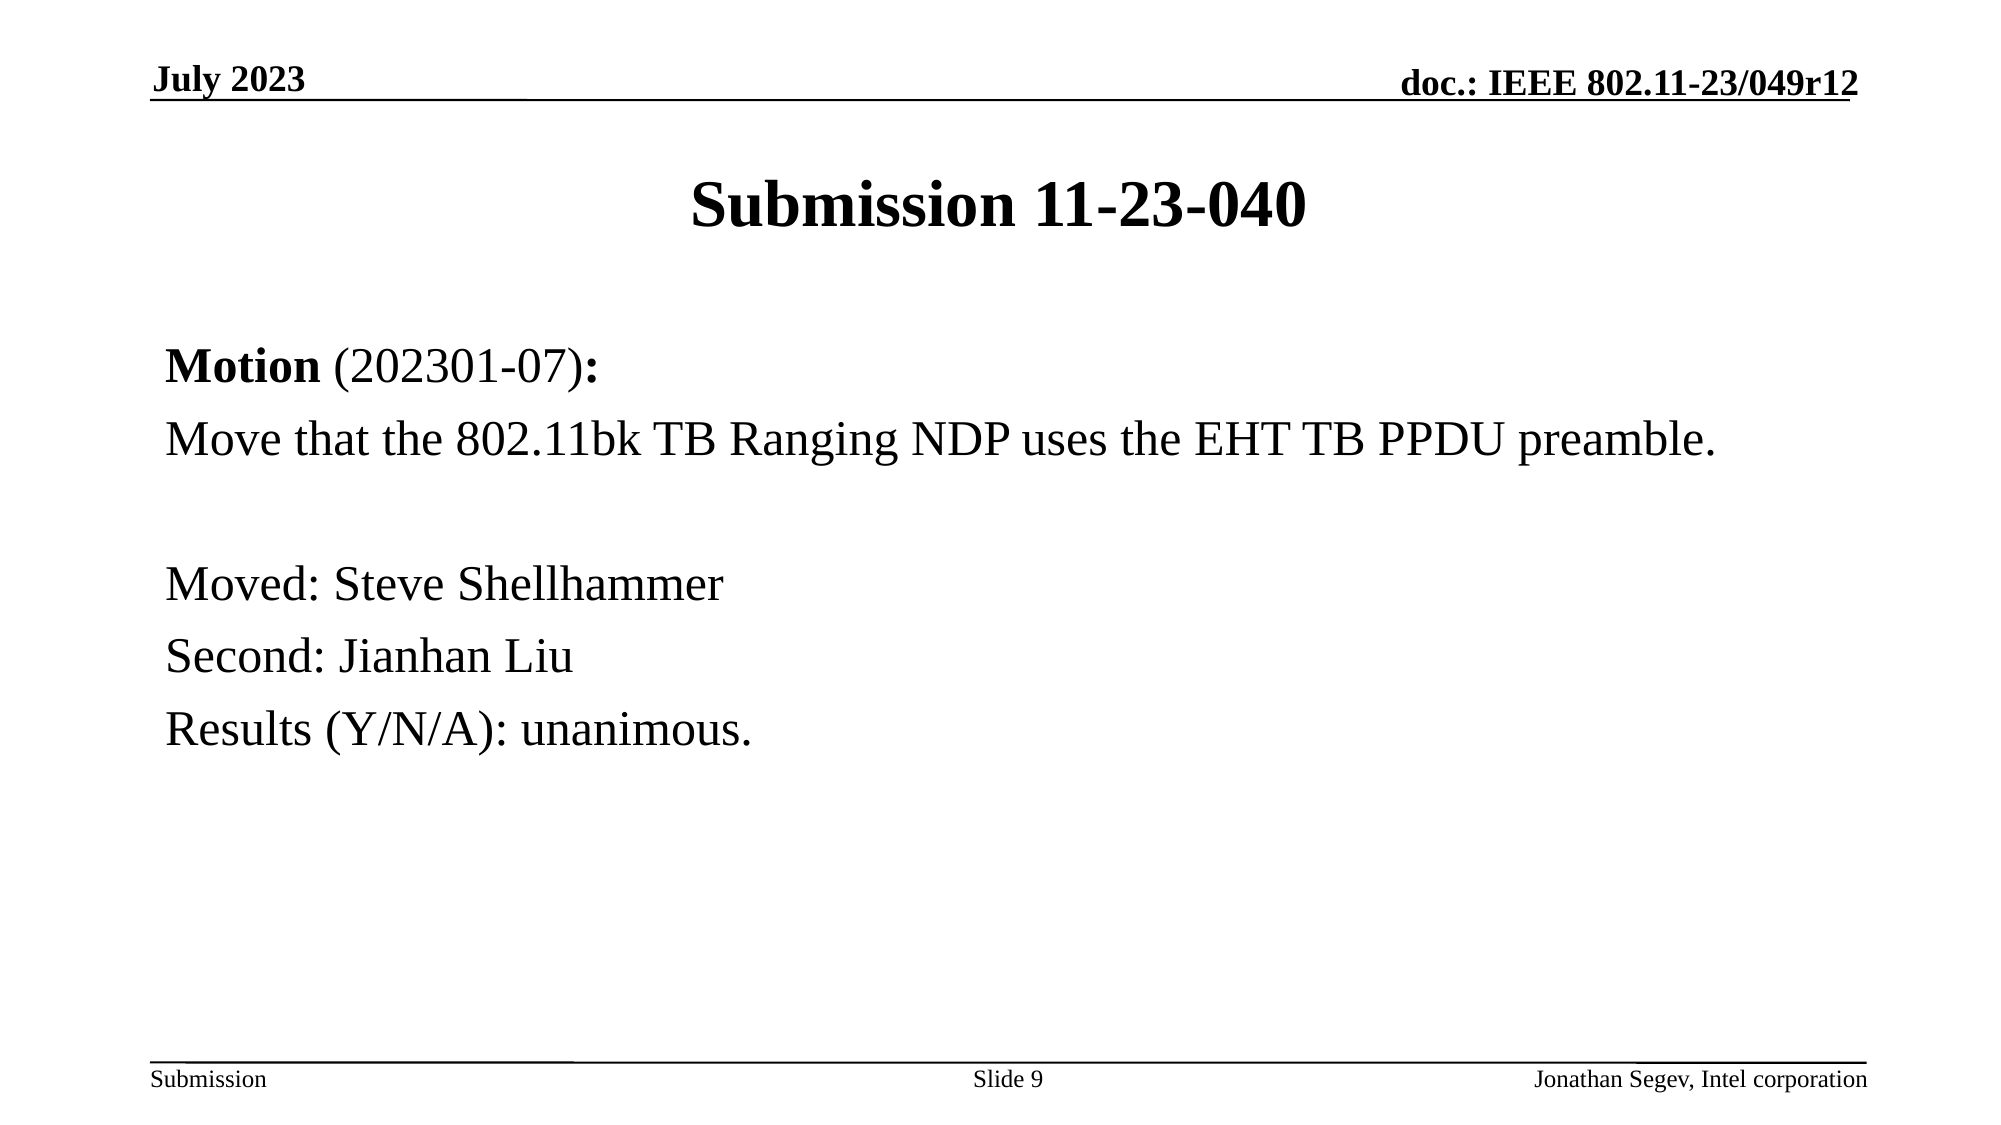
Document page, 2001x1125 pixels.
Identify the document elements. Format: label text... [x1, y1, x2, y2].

slide_number Slide 9 [950, 1061, 1067, 1123]
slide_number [152, 54, 563, 100]
list Motion (202301-07): Move that the 802.11bk TB Ranging NDP uses the EHT TB PPDU preamble. Moved: Steve Shellhammer Second: Jianhan Liu Results (Y/N/A): unanimous. [149, 324, 1850, 1000]
title Submission 11-23-040 [149, 112, 1850, 288]
footer Jonathan Segev, Intel corporation [1171, 1061, 1869, 1093]
